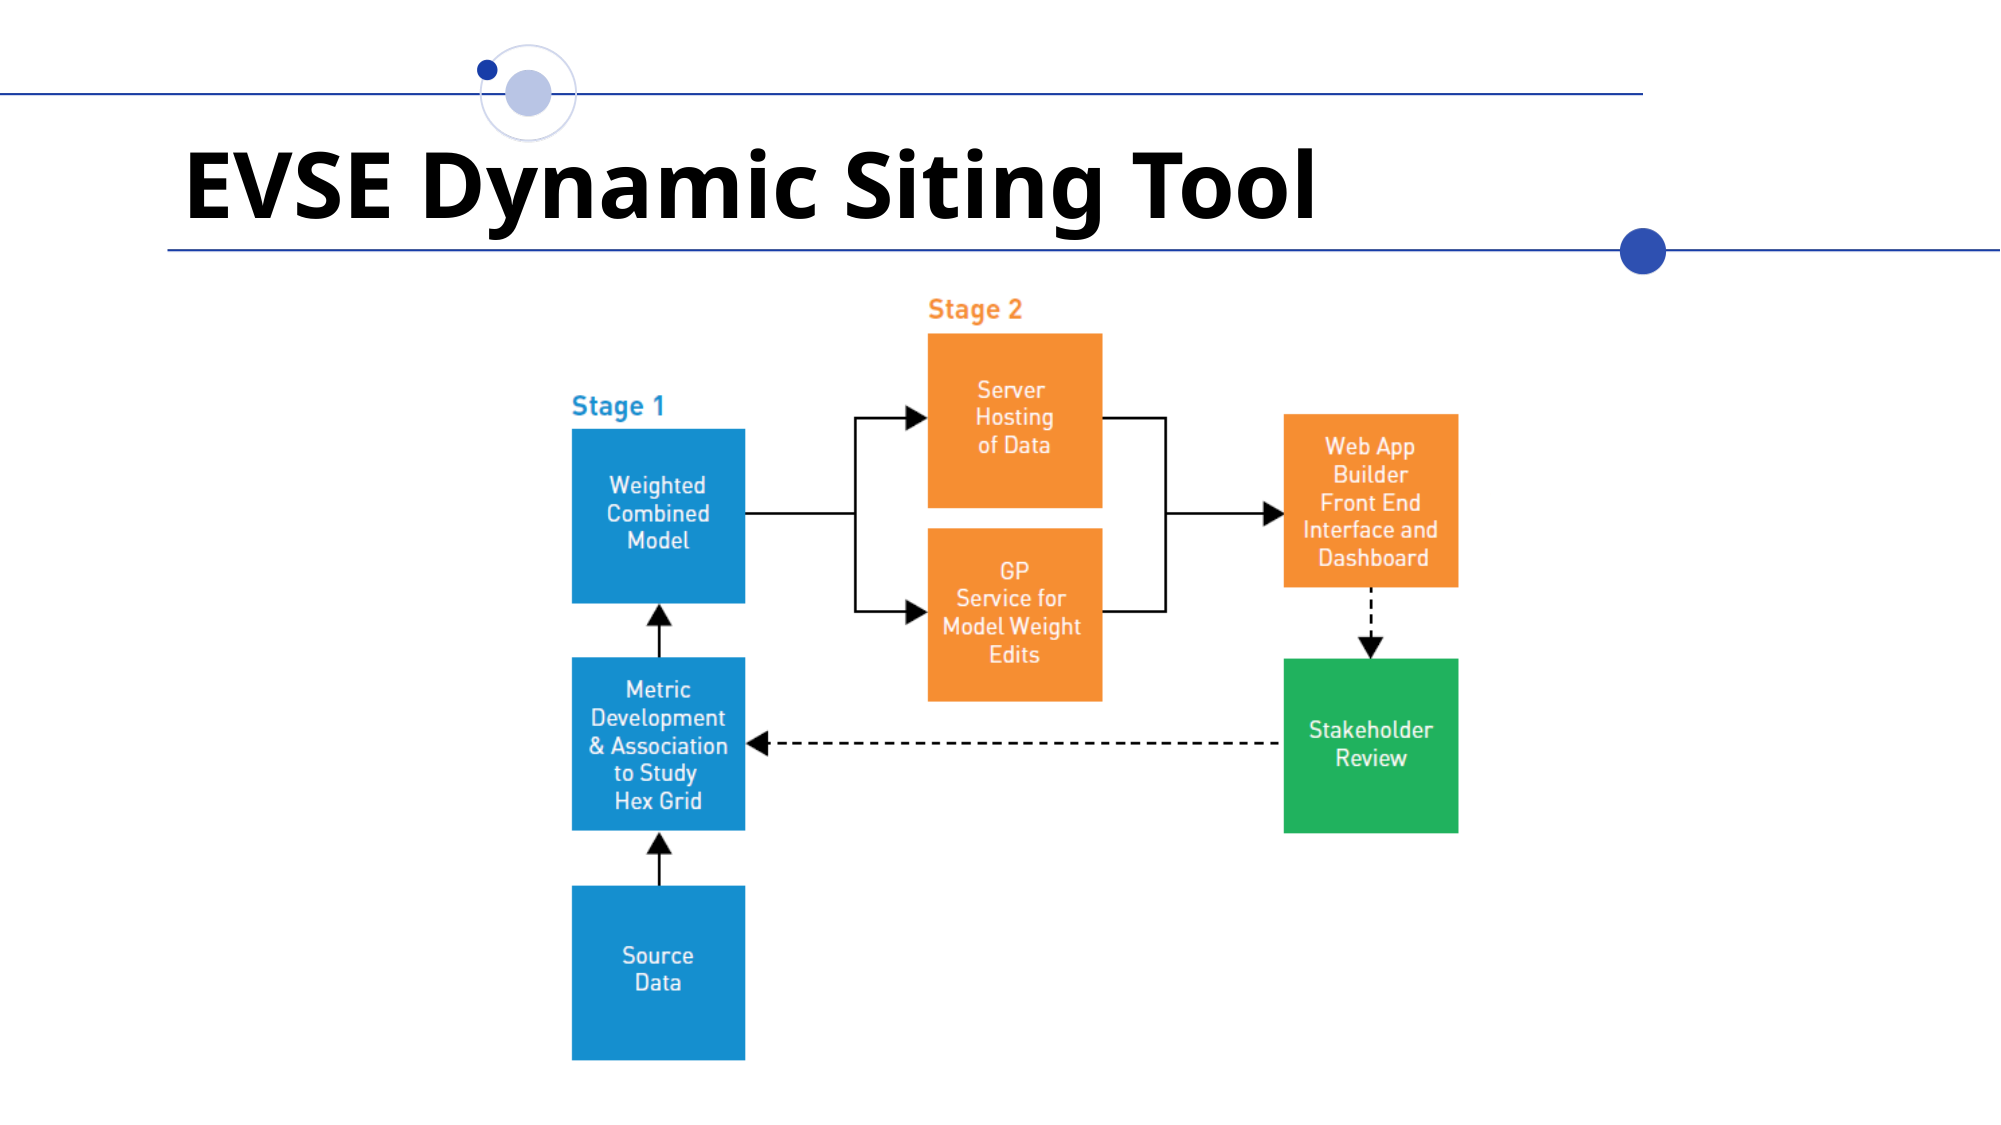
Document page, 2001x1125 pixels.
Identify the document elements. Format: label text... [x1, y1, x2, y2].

picture [0, 0, 2000, 1125]
title EVSE Dynamic Siting Tool [167, 112, 1863, 265]
